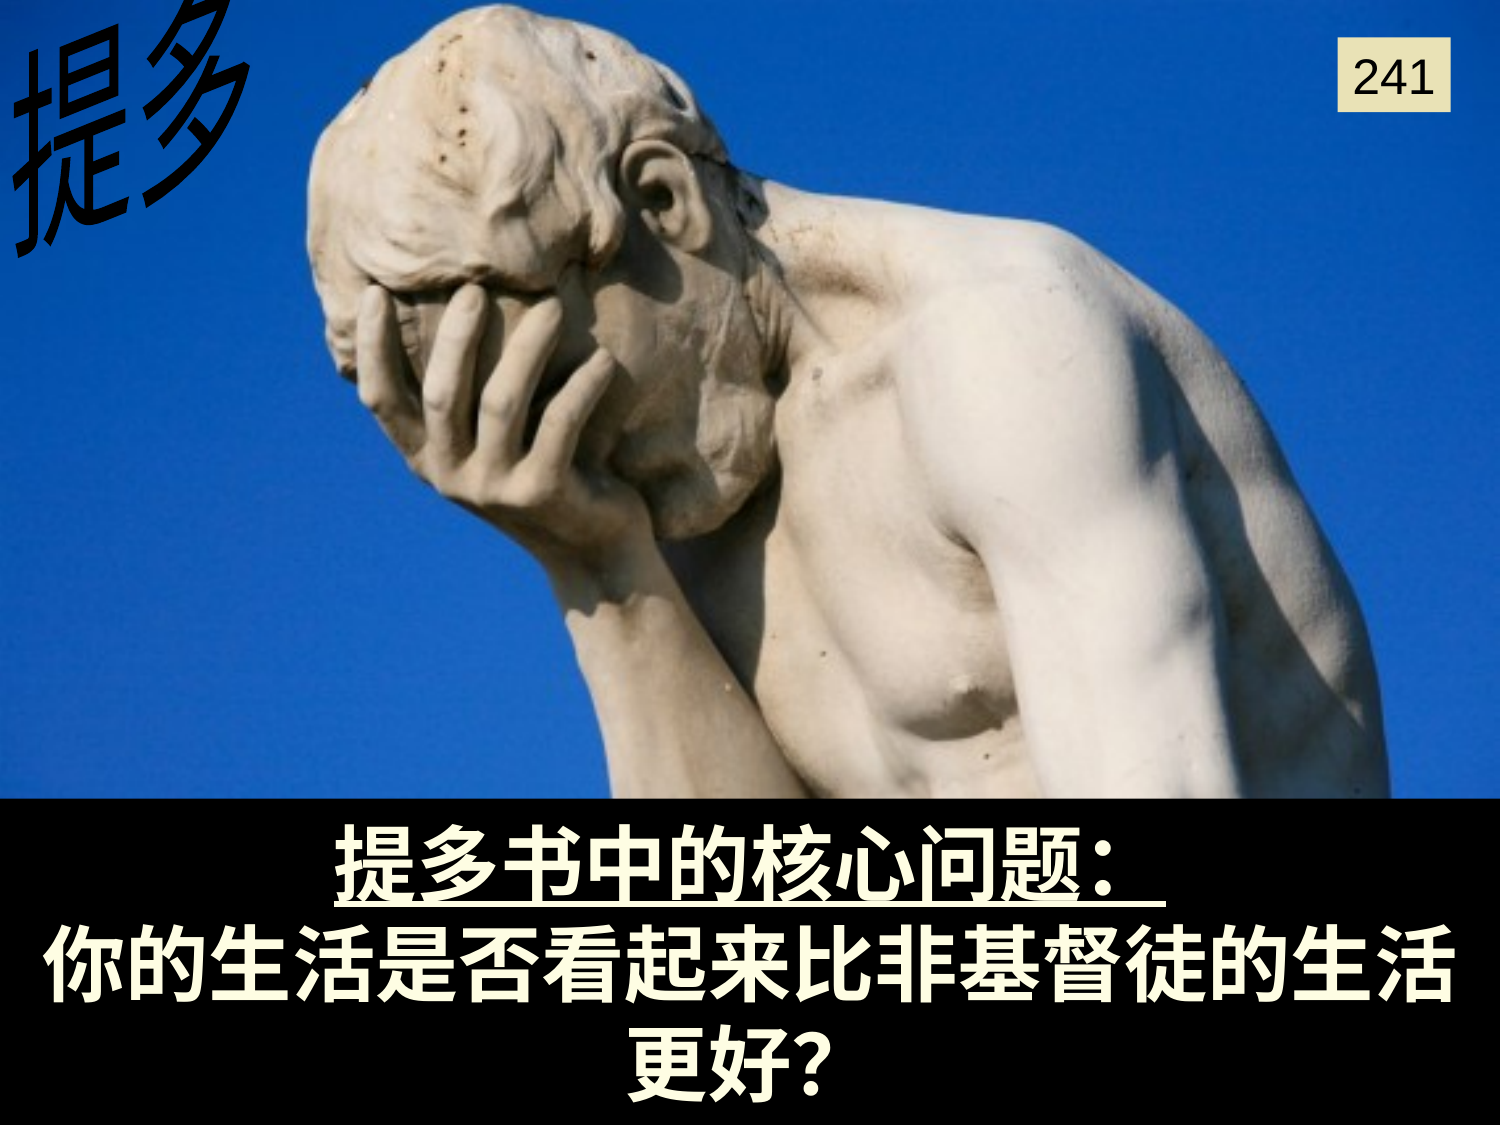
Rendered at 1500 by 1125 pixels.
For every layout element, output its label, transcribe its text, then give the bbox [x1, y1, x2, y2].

picture [0, 0, 1500, 1000]
title 提多书中的核心问题： 你的生活是否看起来比非基督徒的生活更好？ [0, 1006, 1500, 1125]
